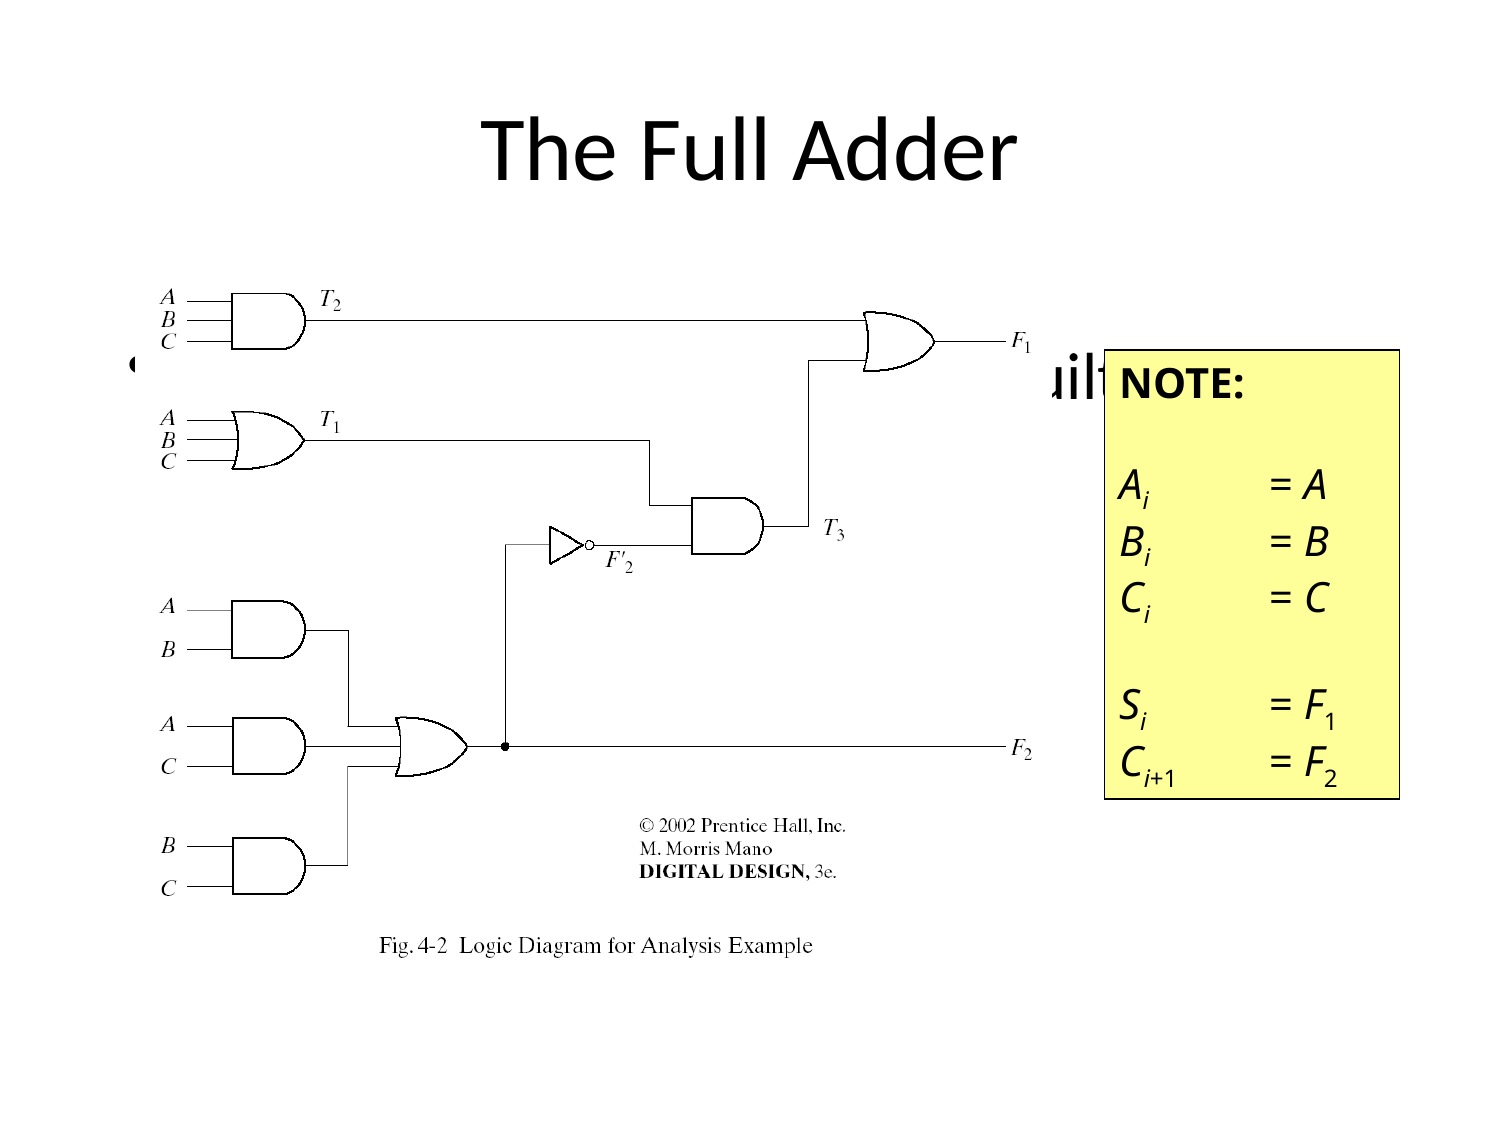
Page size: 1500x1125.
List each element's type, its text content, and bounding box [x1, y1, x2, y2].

title The Full Adder [112, 49, 1388, 238]
list Recall that a full adder can be built as follows: [112, 324, 1388, 1001]
text_box NOTE: Ai = A Bi = B Ci = C Si = F1 Ci+1 = F2 [1104, 349, 1400, 800]
picture [135, 266, 1052, 968]
